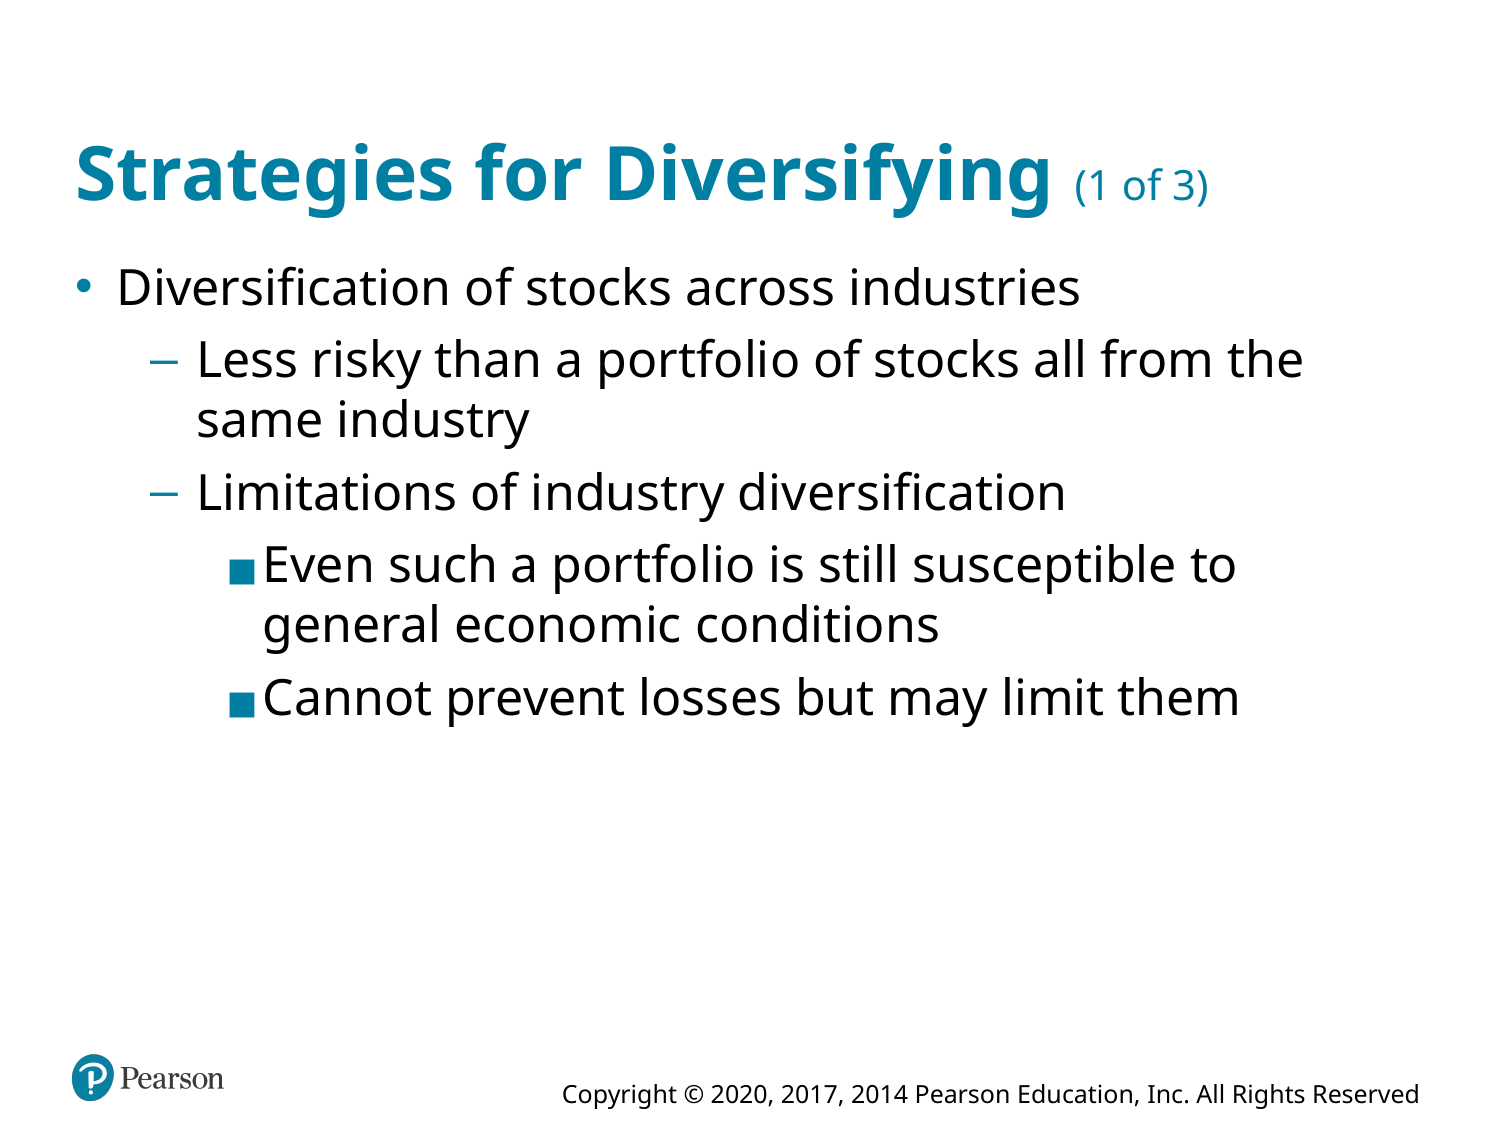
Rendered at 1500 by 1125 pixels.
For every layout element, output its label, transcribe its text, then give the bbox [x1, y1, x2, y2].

picture [72, 1054, 88, 1070]
picture [80, 1063, 106, 1088]
picture [98, 1054, 224, 1101]
title Strategies for Diversifying (1 of 3) [75, 35, 1425, 216]
list Diversification of stocks across industries Less risky than a portfolio of stocks all from the same industry Limitations of industry diversification Even such a portfolio is still susceptible to general economic conditions Cannot prevent losses but may limit them [75, 255, 1425, 983]
picture [72, 1087, 83, 1101]
